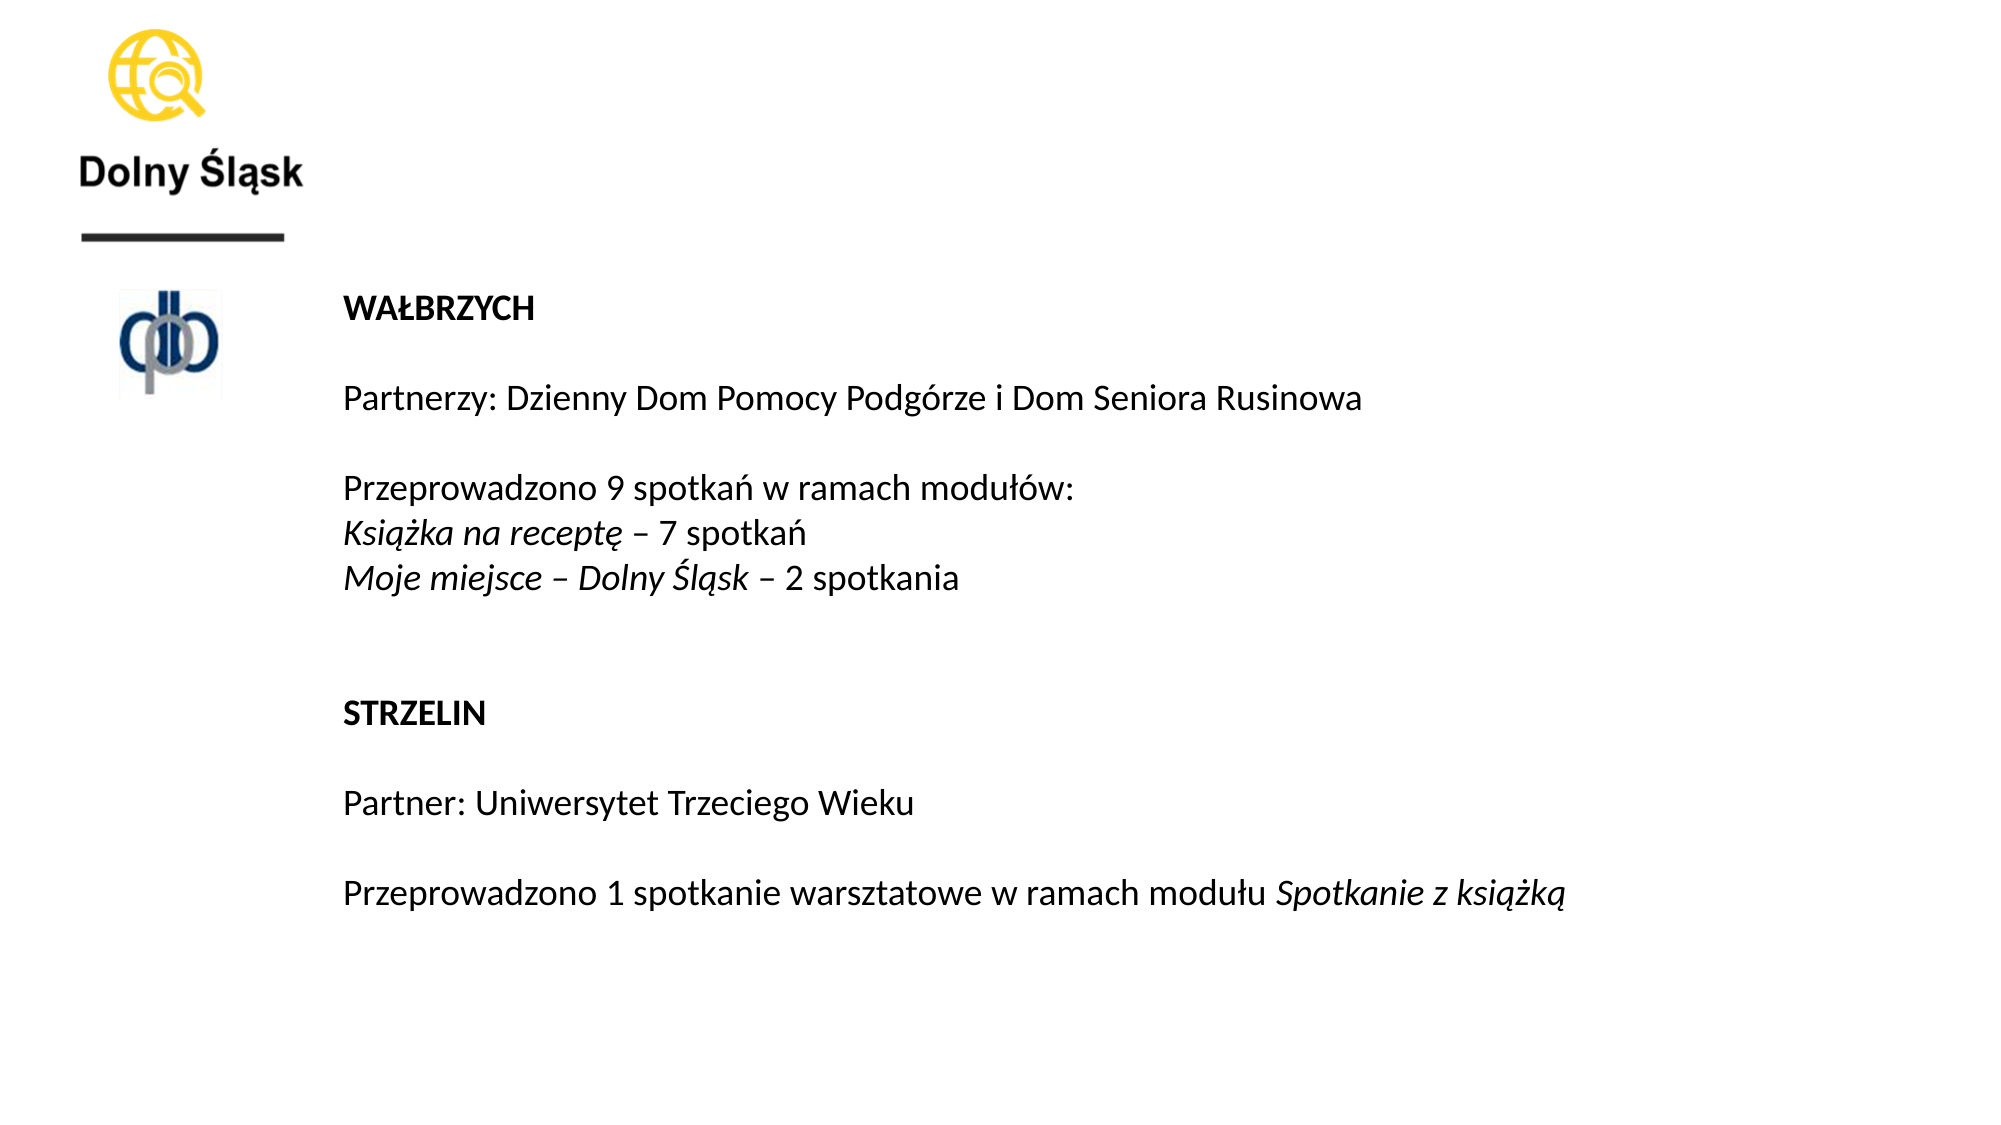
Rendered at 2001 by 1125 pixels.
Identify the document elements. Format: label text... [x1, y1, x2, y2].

picture [28, 29, 1864, 399]
text_box WAŁBRZYCH Partnerzy: Dzienny Dom Pomocy Podgórze i Dom Seniora Rusinowa Przeprowadzono 9 spotkań w ramach modułów: Książka na receptę – 7 spotkań Moje miejsce – Dolny Śląsk – 2 spotkania STRZELIN Partner: Uniwersytet Trzeciego Wieku Przeprowadzono 1 spotkanie warsztatowe w ramach modułu Spotkanie z książką [328, 275, 1878, 965]
